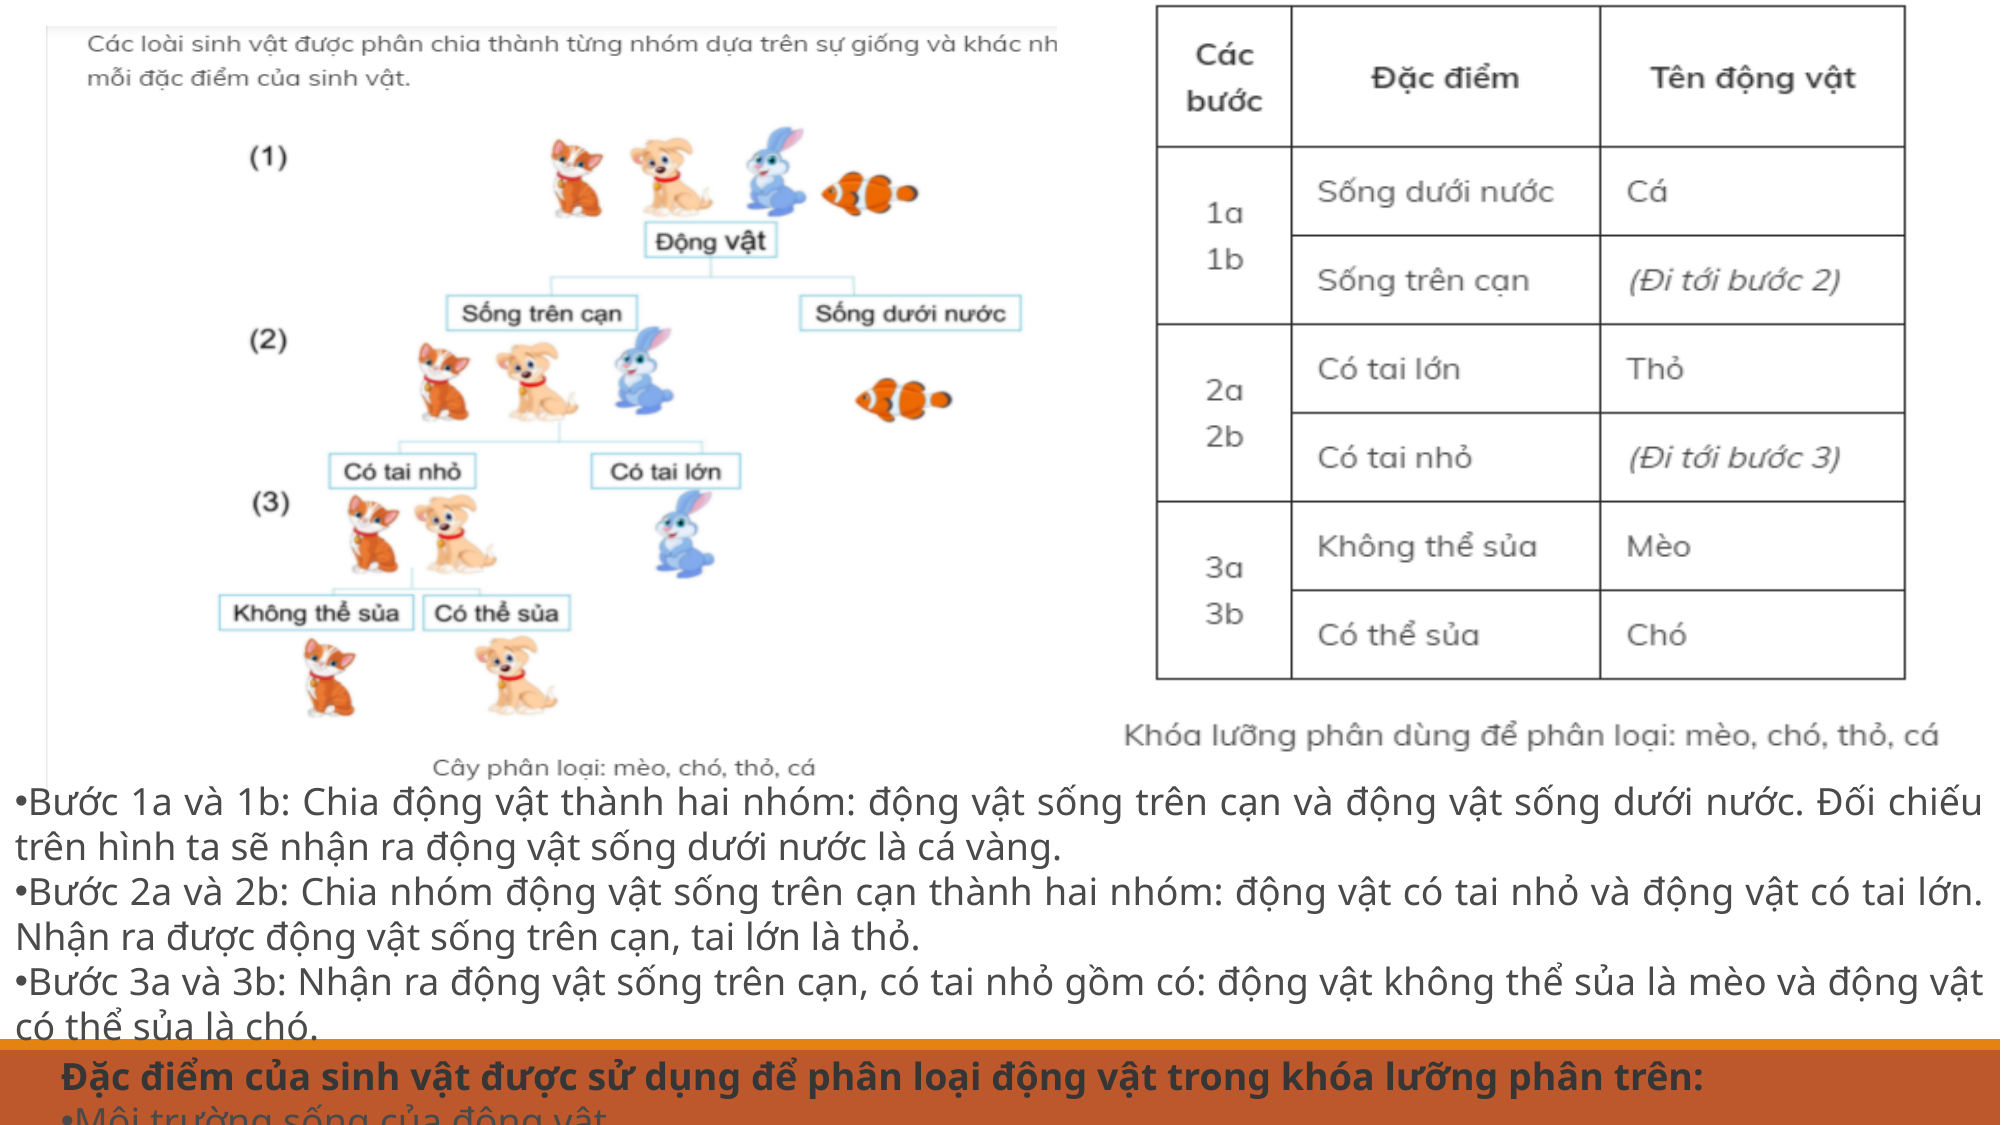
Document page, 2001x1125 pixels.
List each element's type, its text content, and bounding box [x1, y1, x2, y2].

picture [45, 0, 2000, 798]
text_box Bước 1a và 1b: Chia động vật thành hai nhóm: động vật sống trên cạn và động vật sống dưới nước. Đối chiếu trên hình ta sẽ nhận ra động vật sống dưới nước là cá vàng. Bước 2a và 2b: Chia nhóm động vật sống trên cạn thành hai nhóm: động vật có tai nhỏ và động vật có tai lớn. Nhận ra được động vật sống trên cạn, tai lớn là thỏ. Bước 3a và 3b: Nhận ra động vật sống trên cạn, có tai nhỏ gồm có: động vật không thể sủa là mèo và động vật có thể sủa là chó. [0, 770, 2000, 1056]
text_box Đặc điểm của sinh vật được sử dụng để phân loại động vật trong khóa lưỡng phân trên: Môi trường sống của động vật. Kích thước tai động vật. Khả năng sủa của động vật. [46, 1045, 1966, 1125]
